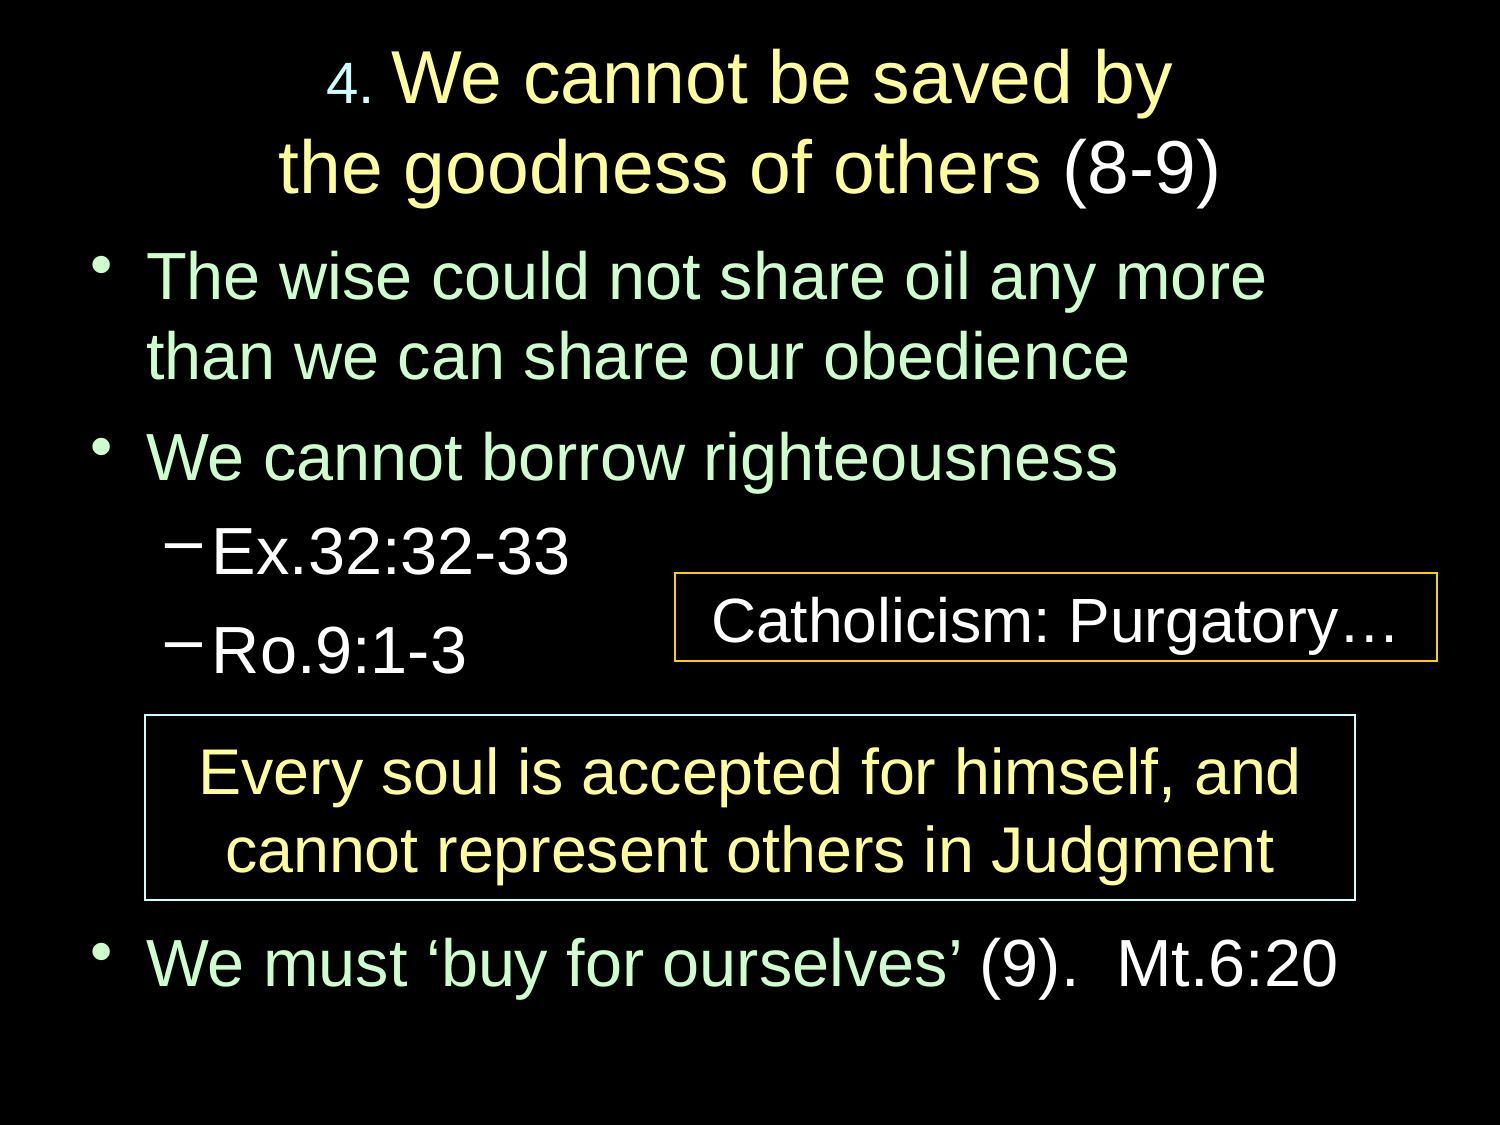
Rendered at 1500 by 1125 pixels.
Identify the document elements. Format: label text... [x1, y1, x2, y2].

text_box Catholicism: Purgatory… [674, 572, 1438, 662]
text_box Every soul is accepted for himself, and cannot represent others in Judgment [144, 714, 1356, 901]
title 4. We cannot be saved by the goodness of others (8-9) [75, 24, 1425, 213]
list The wise could not share oil any more than we can share our obedience We cannot borrow righteousness Ex.32:32-33 Ro.9:1-3 We must ‘buy for ourselves’ (9). Mt.6:20 [75, 224, 1425, 1063]
